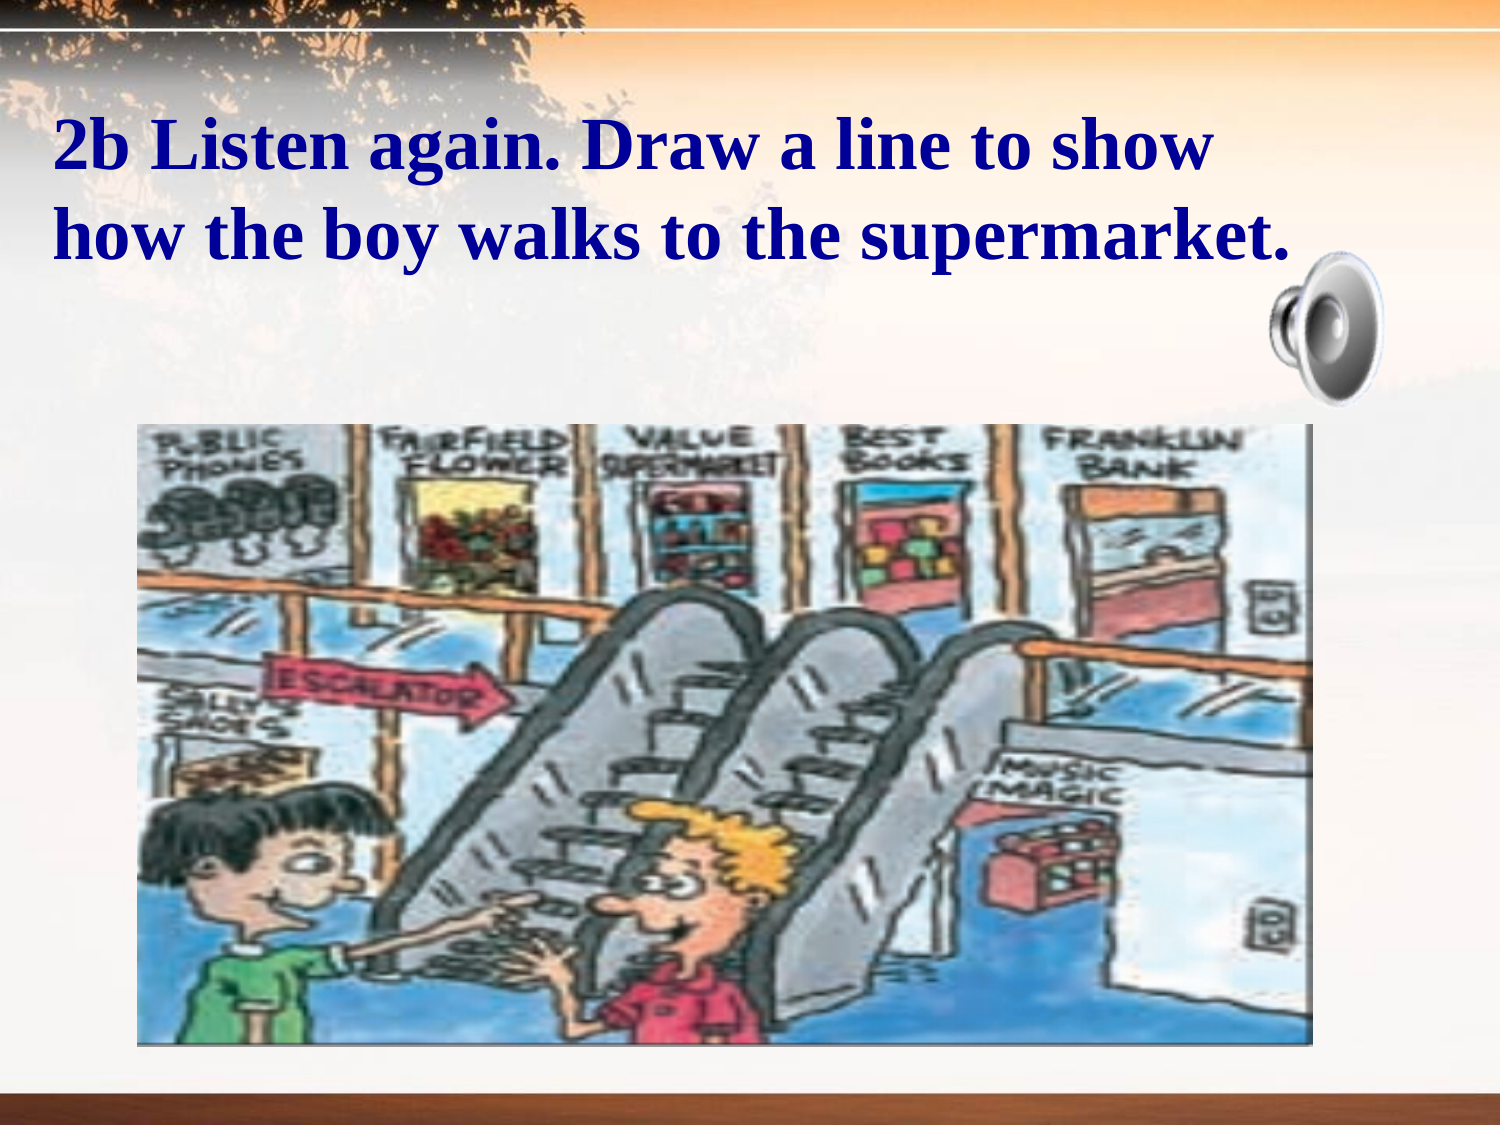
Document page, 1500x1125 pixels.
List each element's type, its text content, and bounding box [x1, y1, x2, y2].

text_box 2b Listen again. Draw a line to show how the boy walks to the supermarket. [37, 87, 1363, 283]
picture [0, 0, 1500, 1125]
